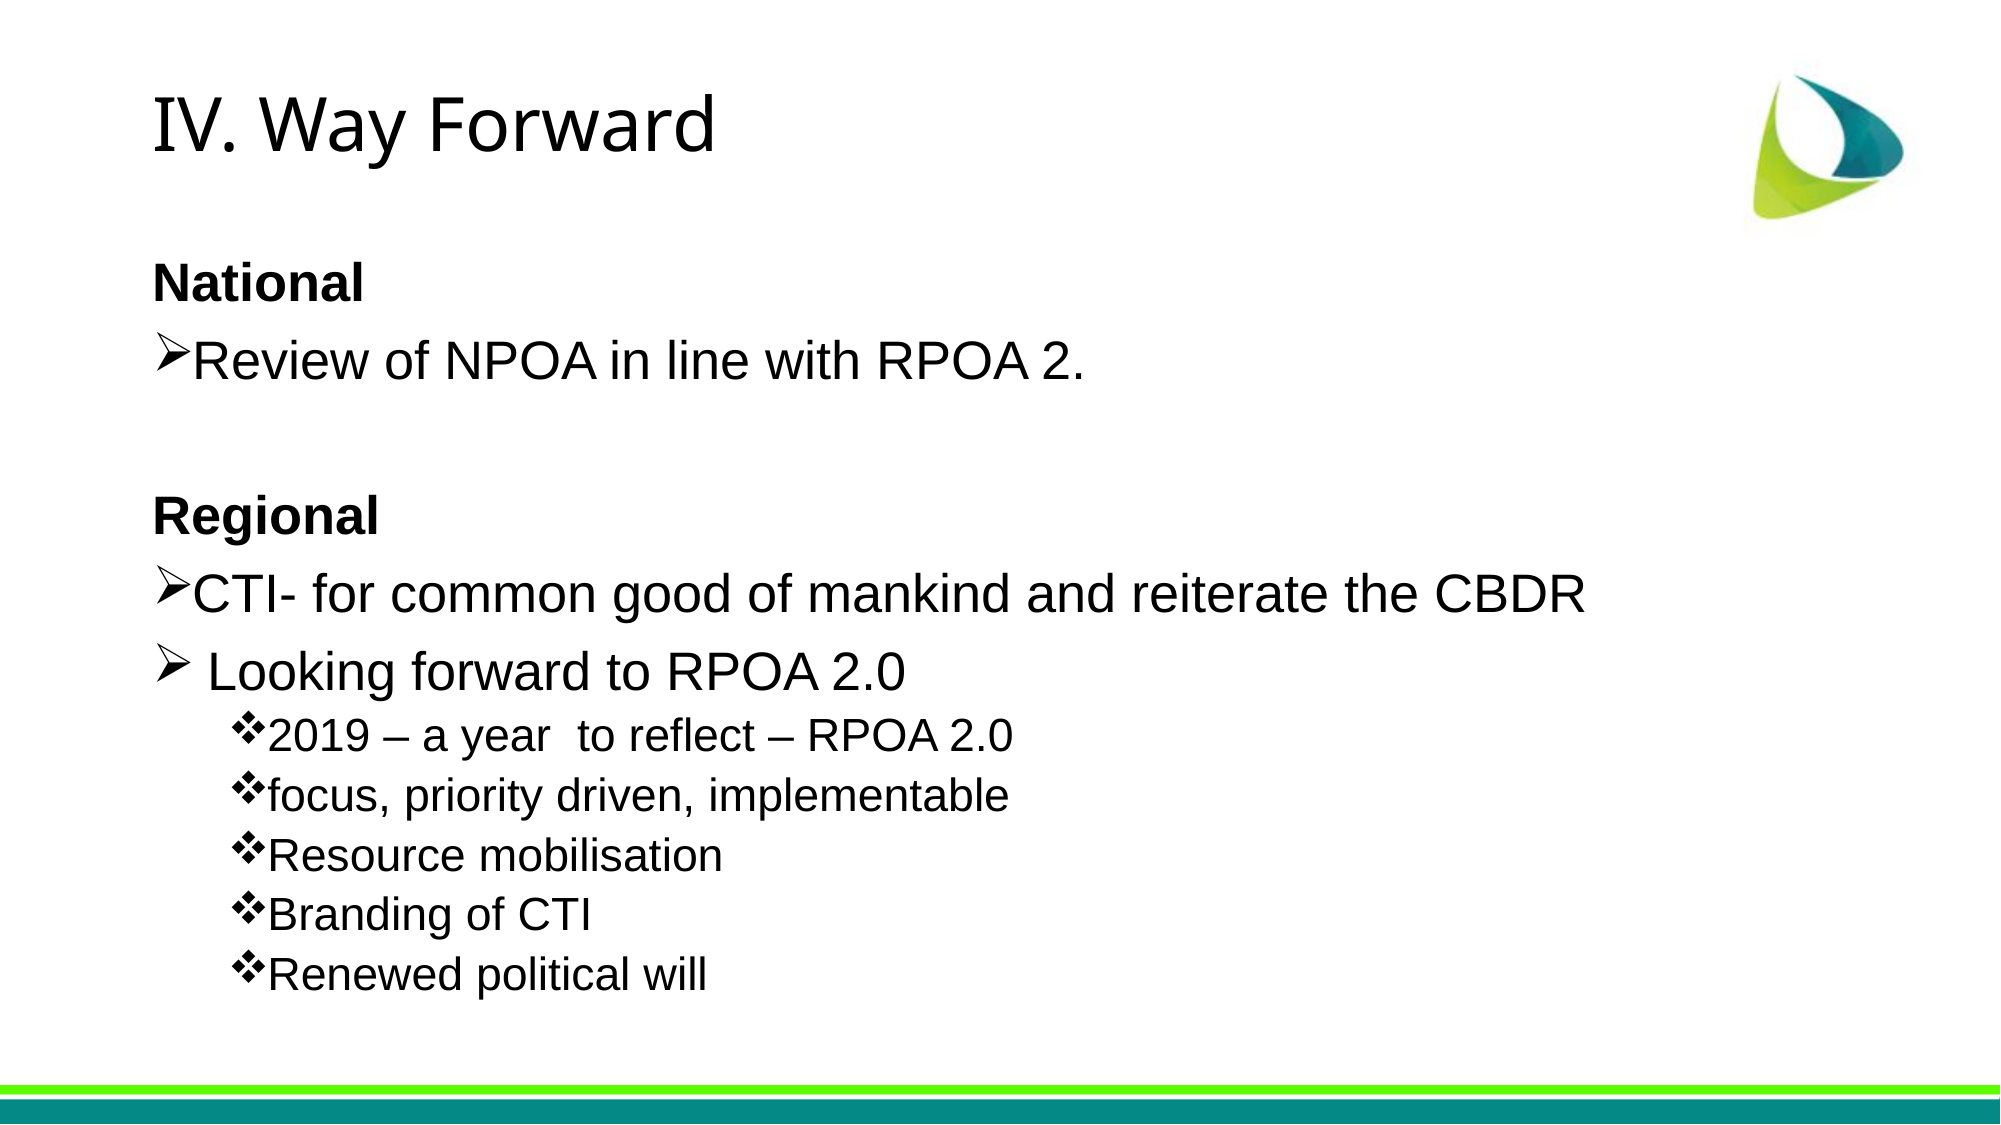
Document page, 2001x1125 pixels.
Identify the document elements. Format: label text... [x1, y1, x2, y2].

picture [0, 1081, 2000, 1124]
title IV. Way Forward [137, 59, 1863, 195]
list National Review of NPOA in line with RPOA 2. Regional CTI- for common good of mankind and reiterate the CBDR Looking forward to RPOA 2.0 2019 – a year to reflect – RPOA 2.0 focus, priority driven, implementable Resource mobilisation Branding of CTI Renewed political will [137, 247, 1863, 1014]
picture [1719, 59, 1929, 254]
